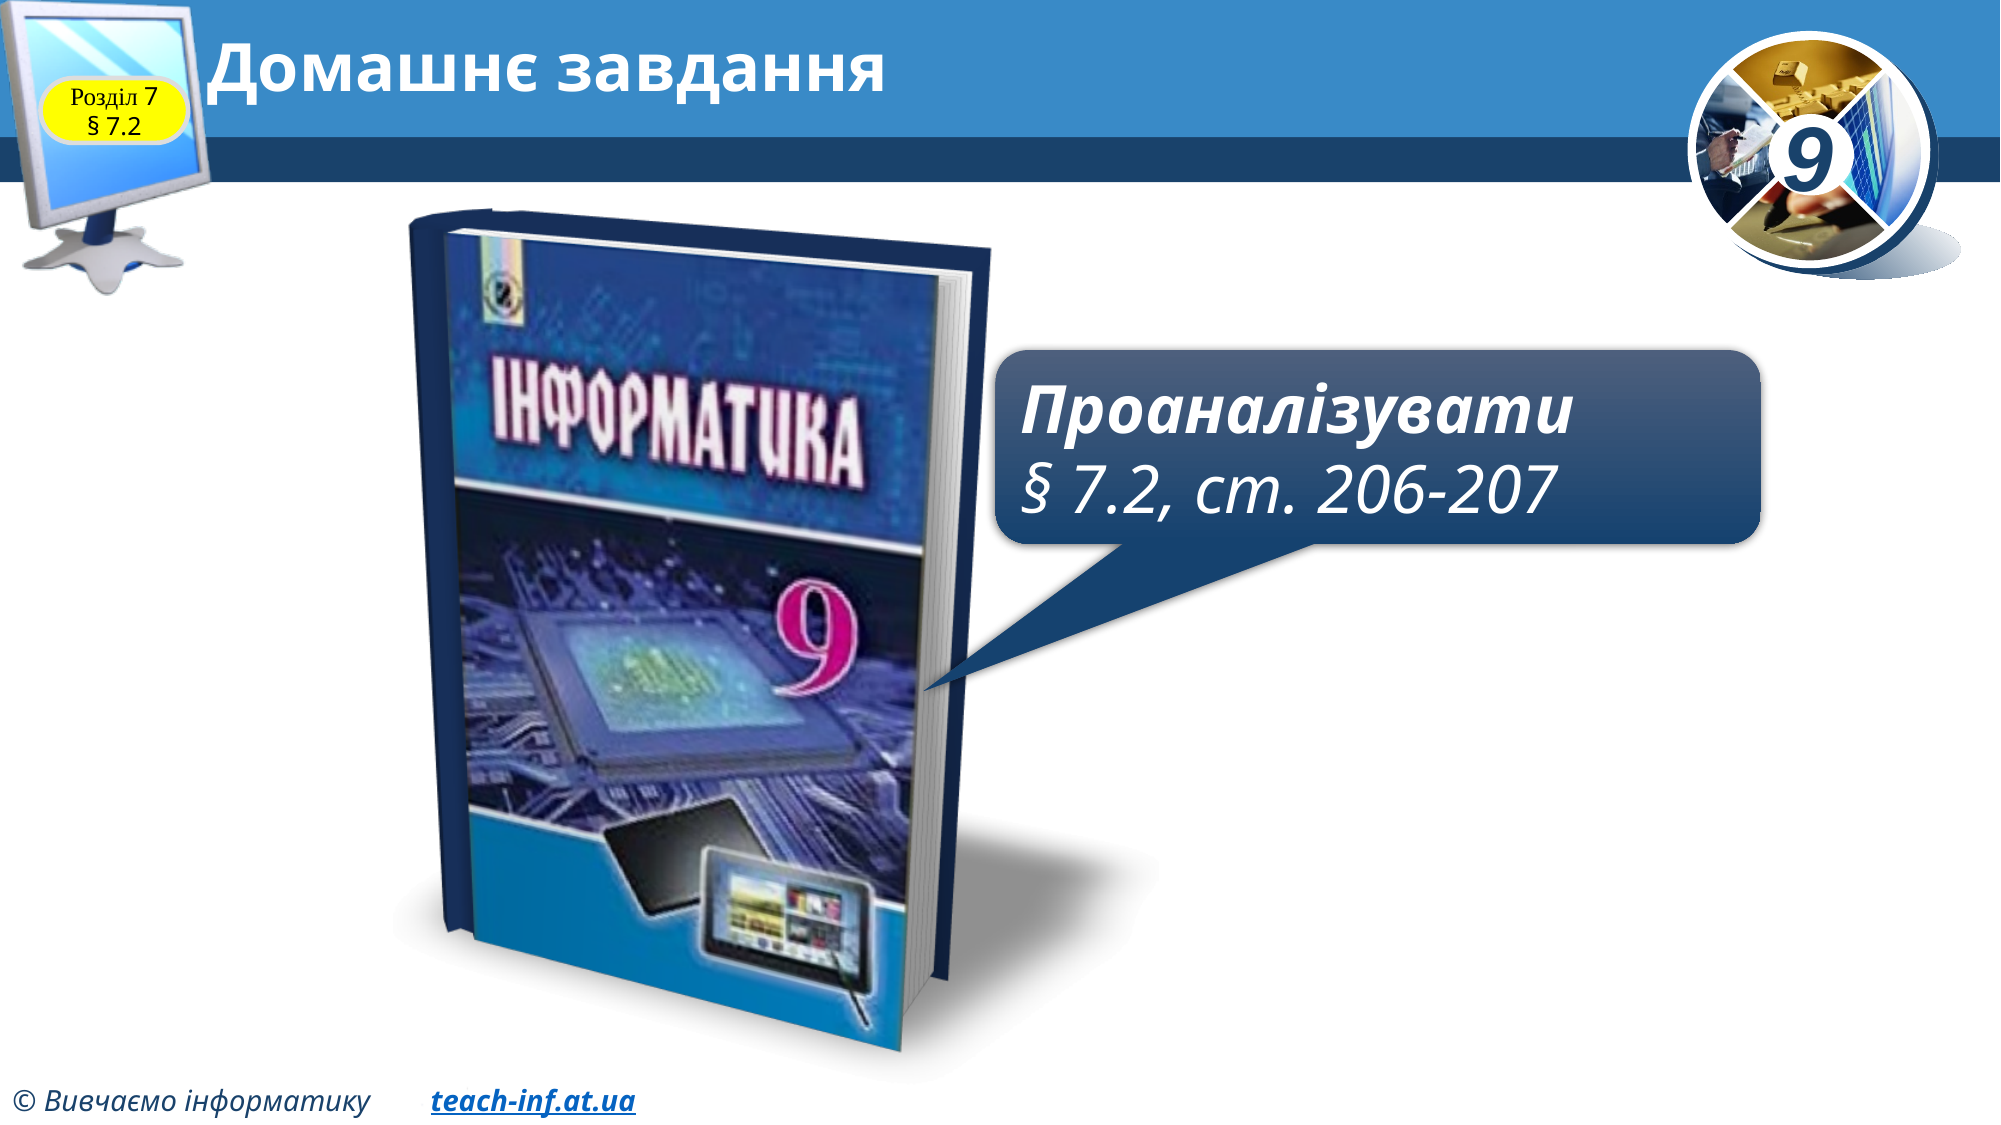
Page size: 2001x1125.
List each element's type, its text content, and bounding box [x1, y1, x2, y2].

picture [464, 1098, 469, 1108]
picture [1733, 40, 1883, 122]
picture [0, 0, 212, 296]
title Домашнє завдання [212, 26, 1678, 114]
text_box Проаналізувати § 7.2, ст. 206-207 [1159, 350, 1761, 603]
picture [1730, 181, 1885, 261]
picture [1837, 73, 1921, 227]
picture [393, 208, 1159, 1124]
picture [1696, 74, 1780, 224]
